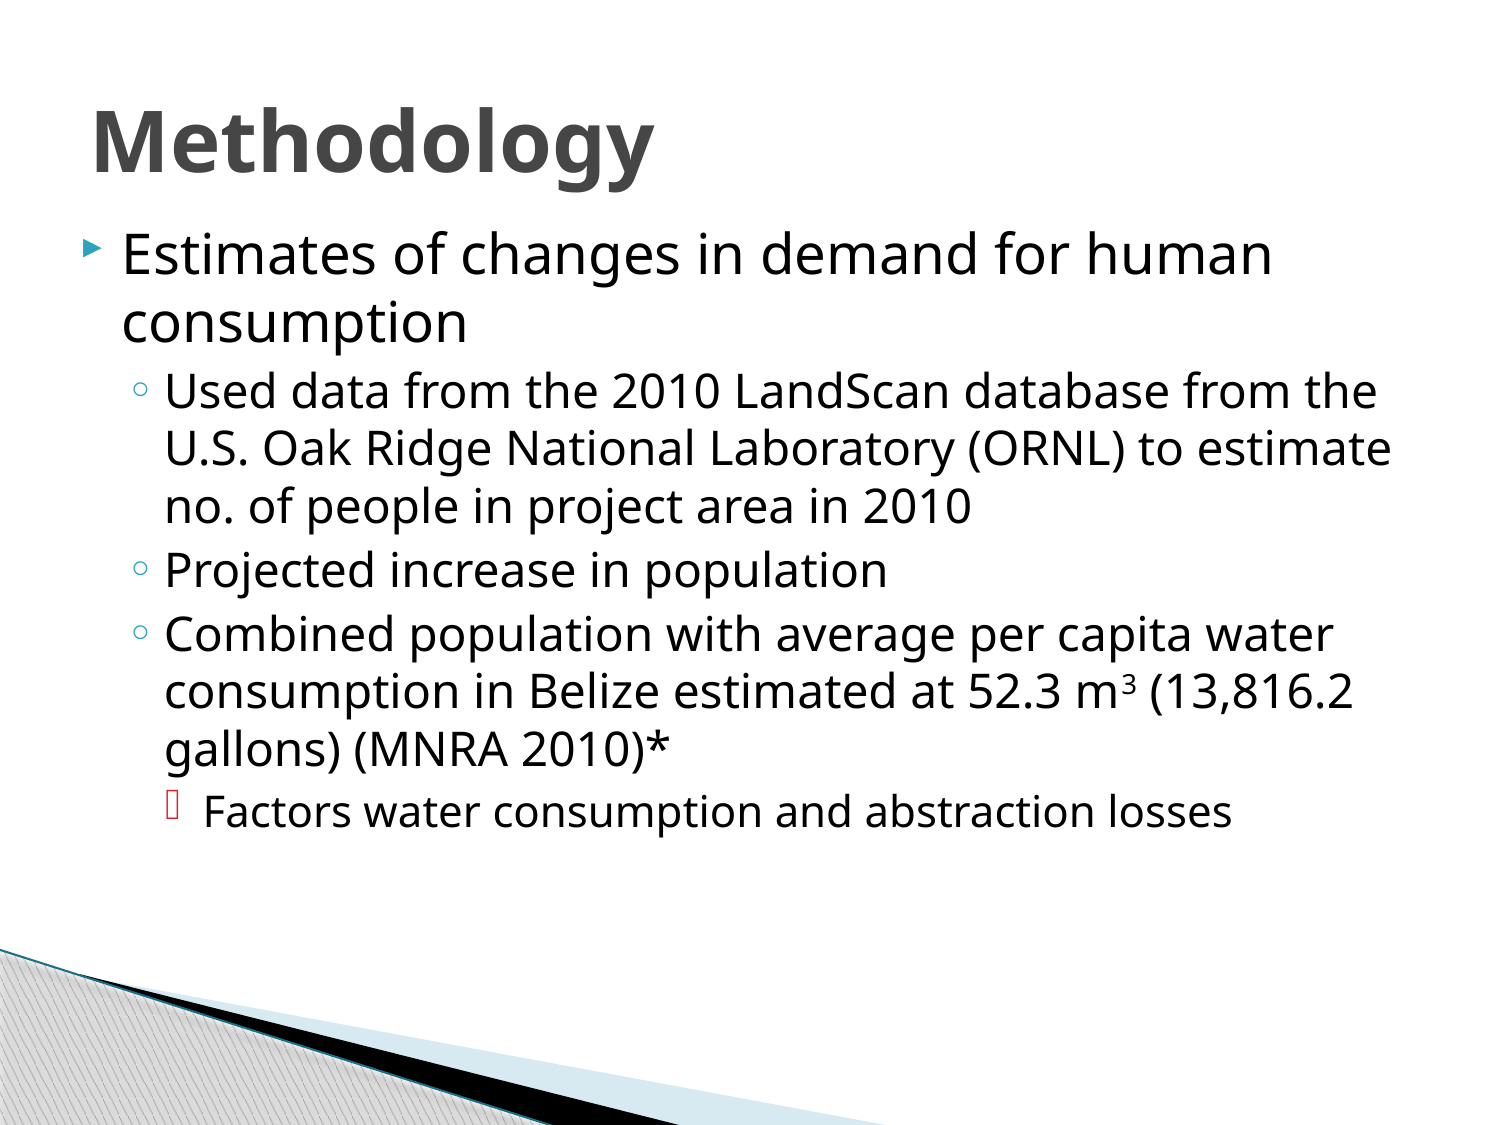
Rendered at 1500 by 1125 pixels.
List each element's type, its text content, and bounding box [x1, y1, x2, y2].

list Estimates of changes in demand for human consumption Used data from the 2010 LandScan database from the U.S. Oak Ridge National Laboratory (ORNL) to estimate no. of people in project area in 2010 Projected increase in population Combined population with average per capita water consumption in Belize estimated at 52.3 m3 (13,816.2 gallons) (MNRA 2010)* Factors water consumption and abstraction losses [46, 210, 1454, 986]
title Methodology [75, 45, 1425, 233]
